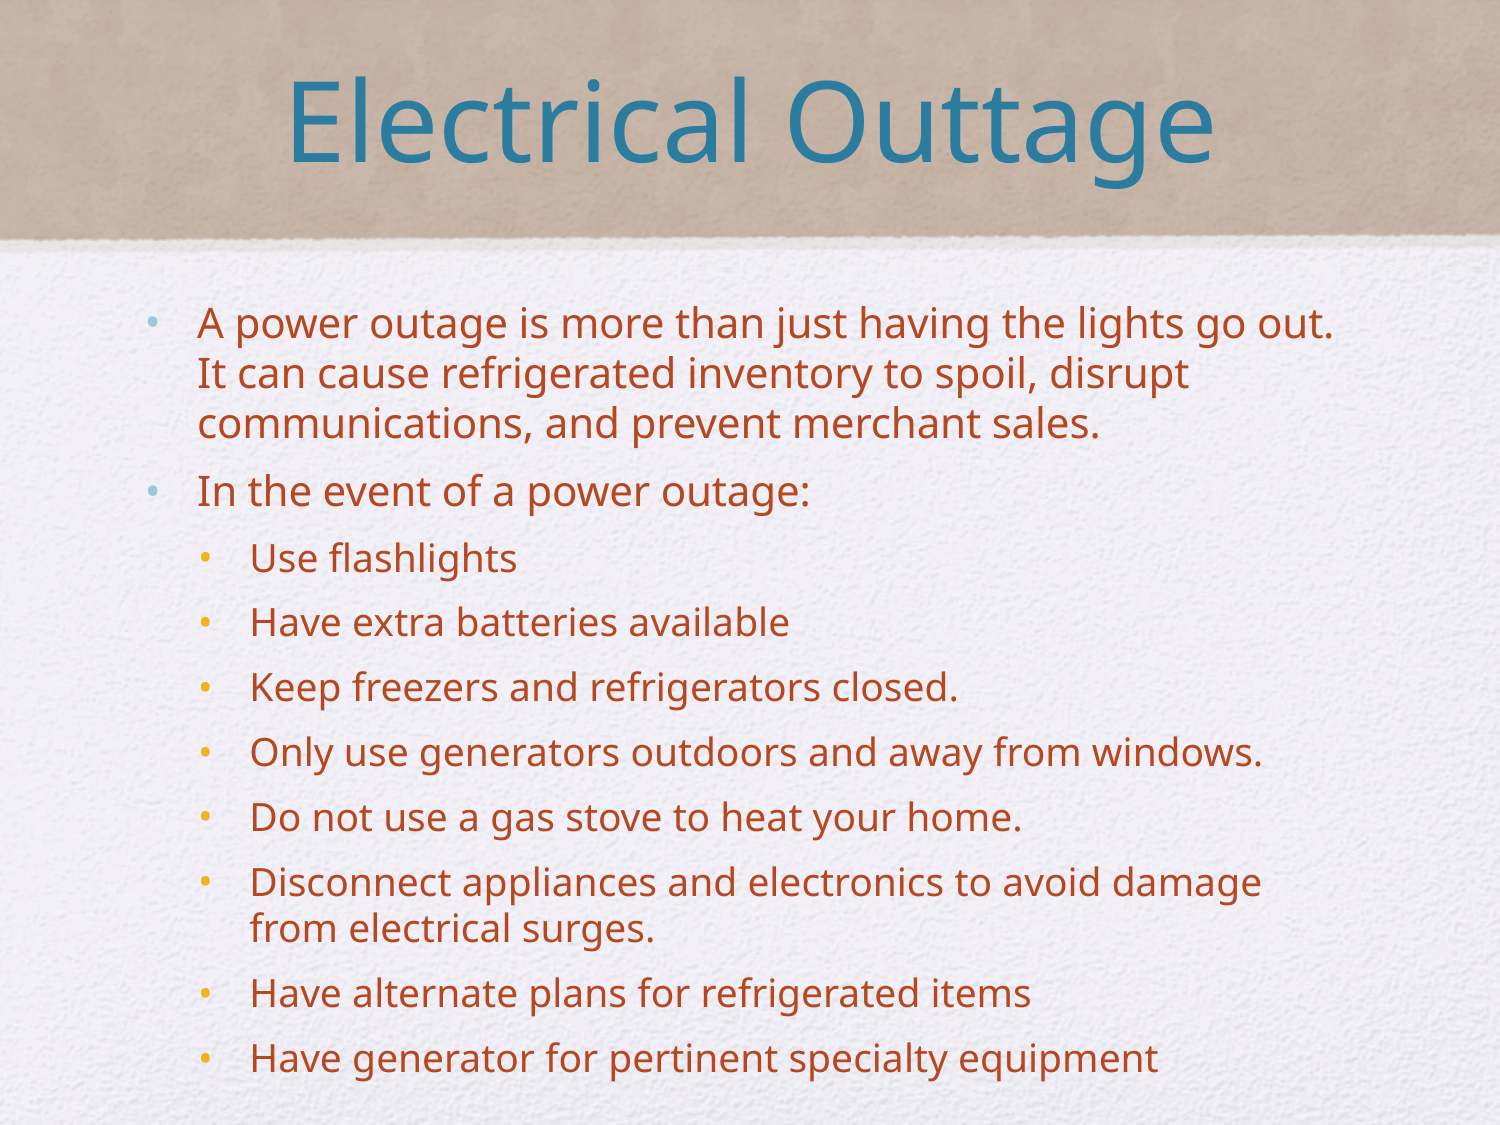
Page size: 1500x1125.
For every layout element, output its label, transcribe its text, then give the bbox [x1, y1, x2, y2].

list A power outage is more than just having the lights go out. It can cause refrigerated inventory to spoil, disrupt communications, and prevent merchant sales. In the event of a power outage: Use flashlights Have extra batteries available Keep freezers and refrigerators closed. Only use generators outdoors and away from windows. Do not use a gas stove to heat your home. Disconnect appliances and electronics to avoid damage from electrical surges. Have alternate plans for refrigerated items Have generator for pertinent specialty equipment [129, 288, 1372, 1098]
picture [0, 225, 1500, 1125]
title Electrical Outtage [129, 6, 1372, 239]
